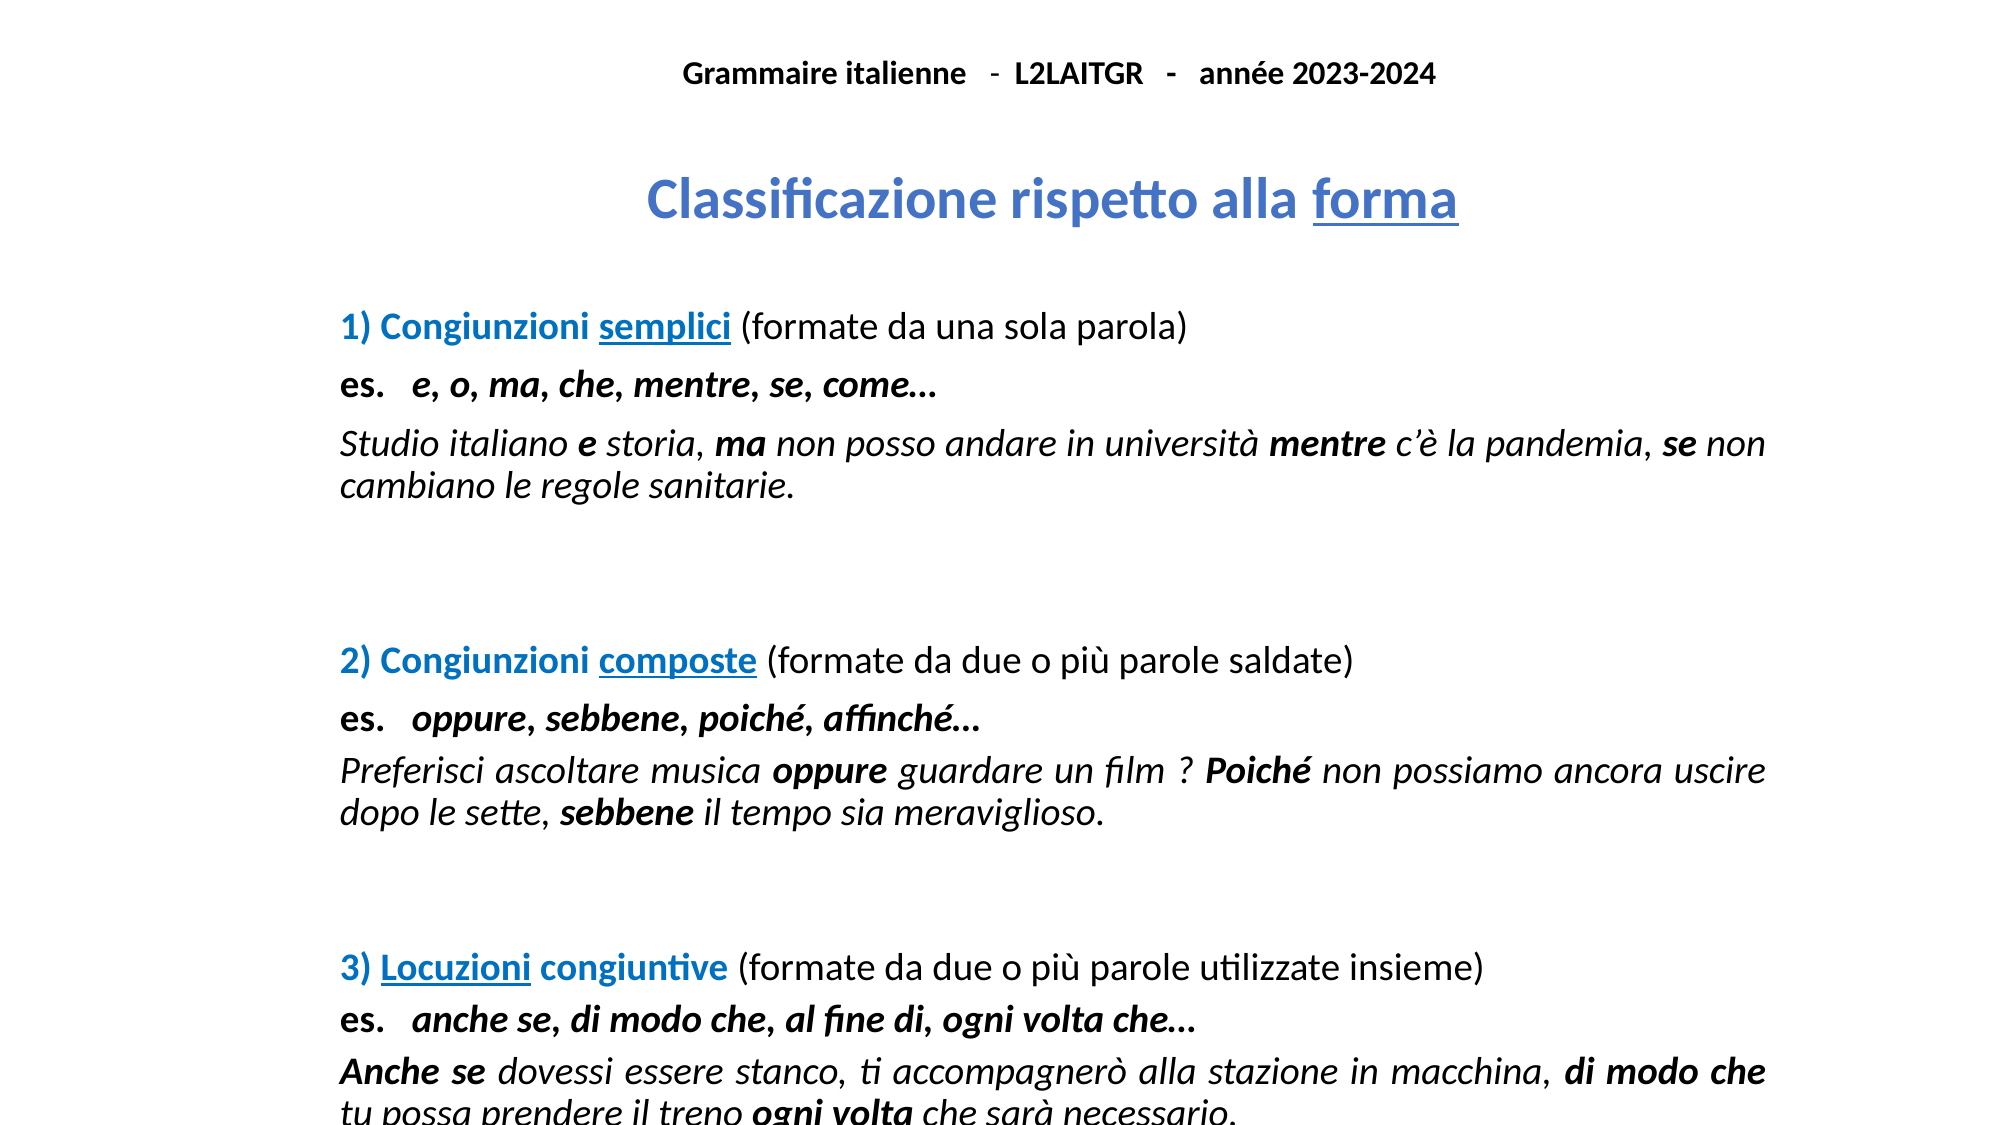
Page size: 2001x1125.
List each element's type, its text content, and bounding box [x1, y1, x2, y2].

text_box Grammaire italienne - L2LAITGR - année 2023-2024 [384, 0, 1735, 188]
list Classificazione rispetto alla forma 1) Congiunzioni semplici (formate da una sola parola) es. e, o, ma, che, mentre, se, come… Studio italiano e storia, ma non posso andare in università mentre c’è la pandemia, se non cambiano le regole sanitarie. 2) Congiunzioni composte (formate da due o più parole saldate) es. oppure, sebbene, poiché, affinché… Preferisci ascoltare musica oppure guardare un film ? Poiché non possiamo ancora uscire dopo le sette, sebbene il tempo sia meraviglioso. 3) Locuzioni congiuntive (formate da due o più parole utilizzate insieme) es. anche se, di modo che, al fine di, ogni volta che… Anche se dovessi essere stanco, ti accompagnerò alla stazione in macchina, di modo che tu possa prendere il treno ogni volta che sarà necessario. [324, 160, 1782, 1125]
